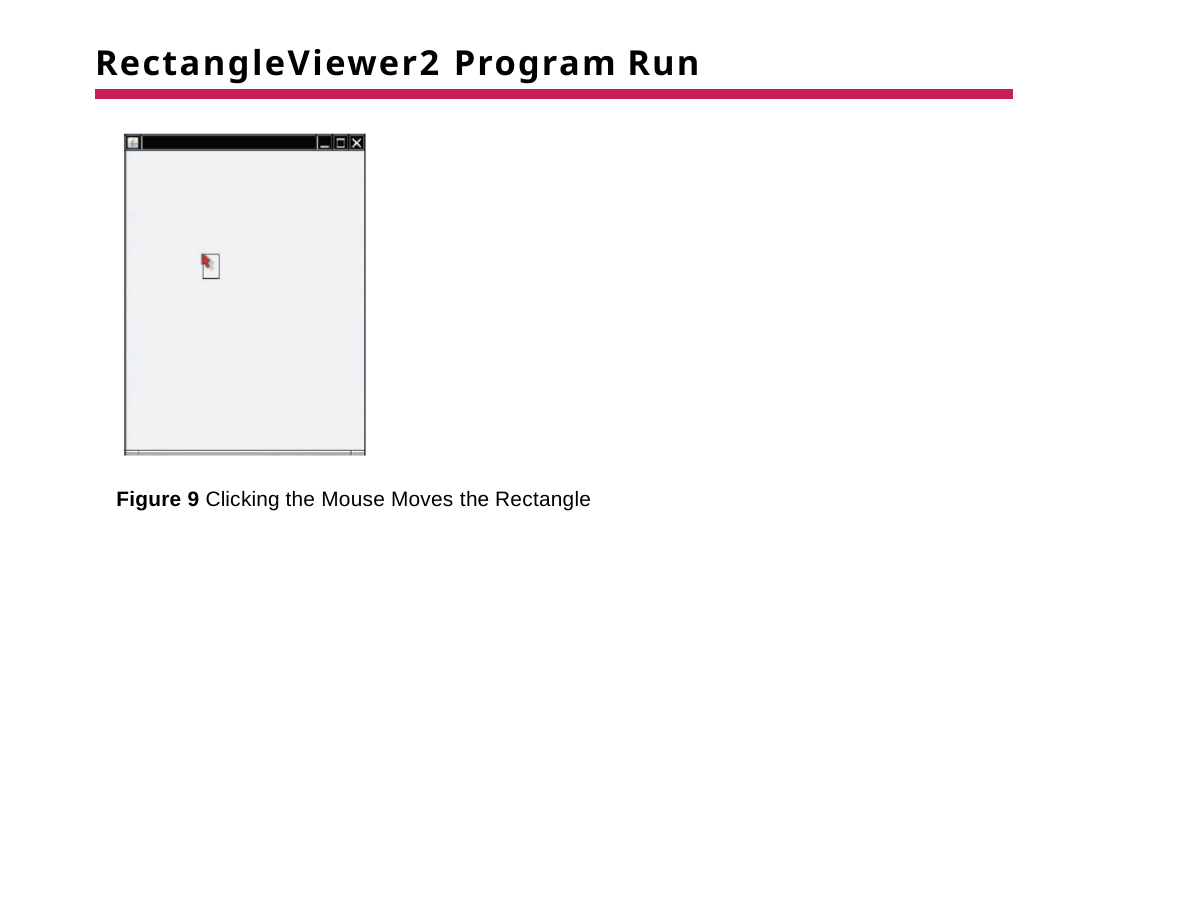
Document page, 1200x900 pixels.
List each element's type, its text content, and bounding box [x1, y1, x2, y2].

text_box [116, 120, 376, 466]
text_box Figure 9 Clicking the Mouse Moves the Rectangle [114, 485, 598, 511]
title RectangleViewer2 Program Run [93, 41, 1107, 192]
